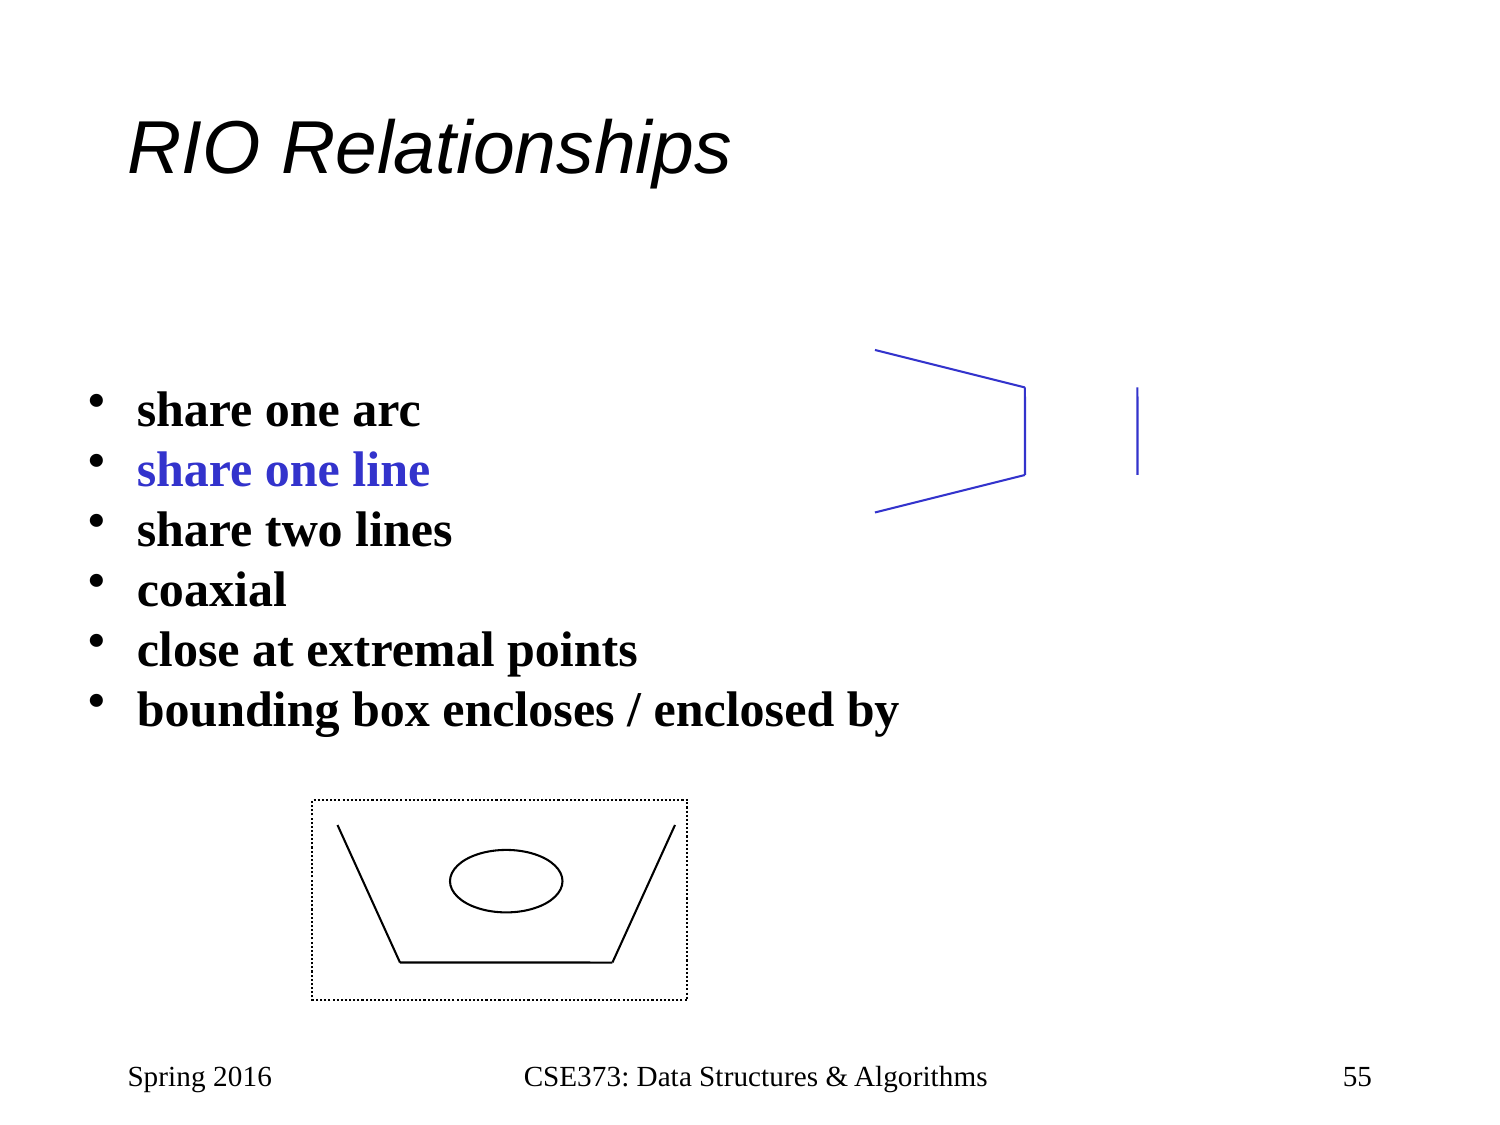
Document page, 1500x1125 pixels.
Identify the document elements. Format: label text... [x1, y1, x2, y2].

text_box [312, 800, 688, 1000]
title RIO Relationships [112, 49, 1388, 238]
slide_number Spring 2016 [112, 1049, 426, 1125]
text_box share one arc share one line share two lines coaxial close at extremal points bounding box encloses / enclosed by [74, 369, 915, 744]
footer CSE373: Data Structures & Algorithms [474, 1049, 1038, 1125]
slide_number 55 [1074, 1049, 1388, 1125]
